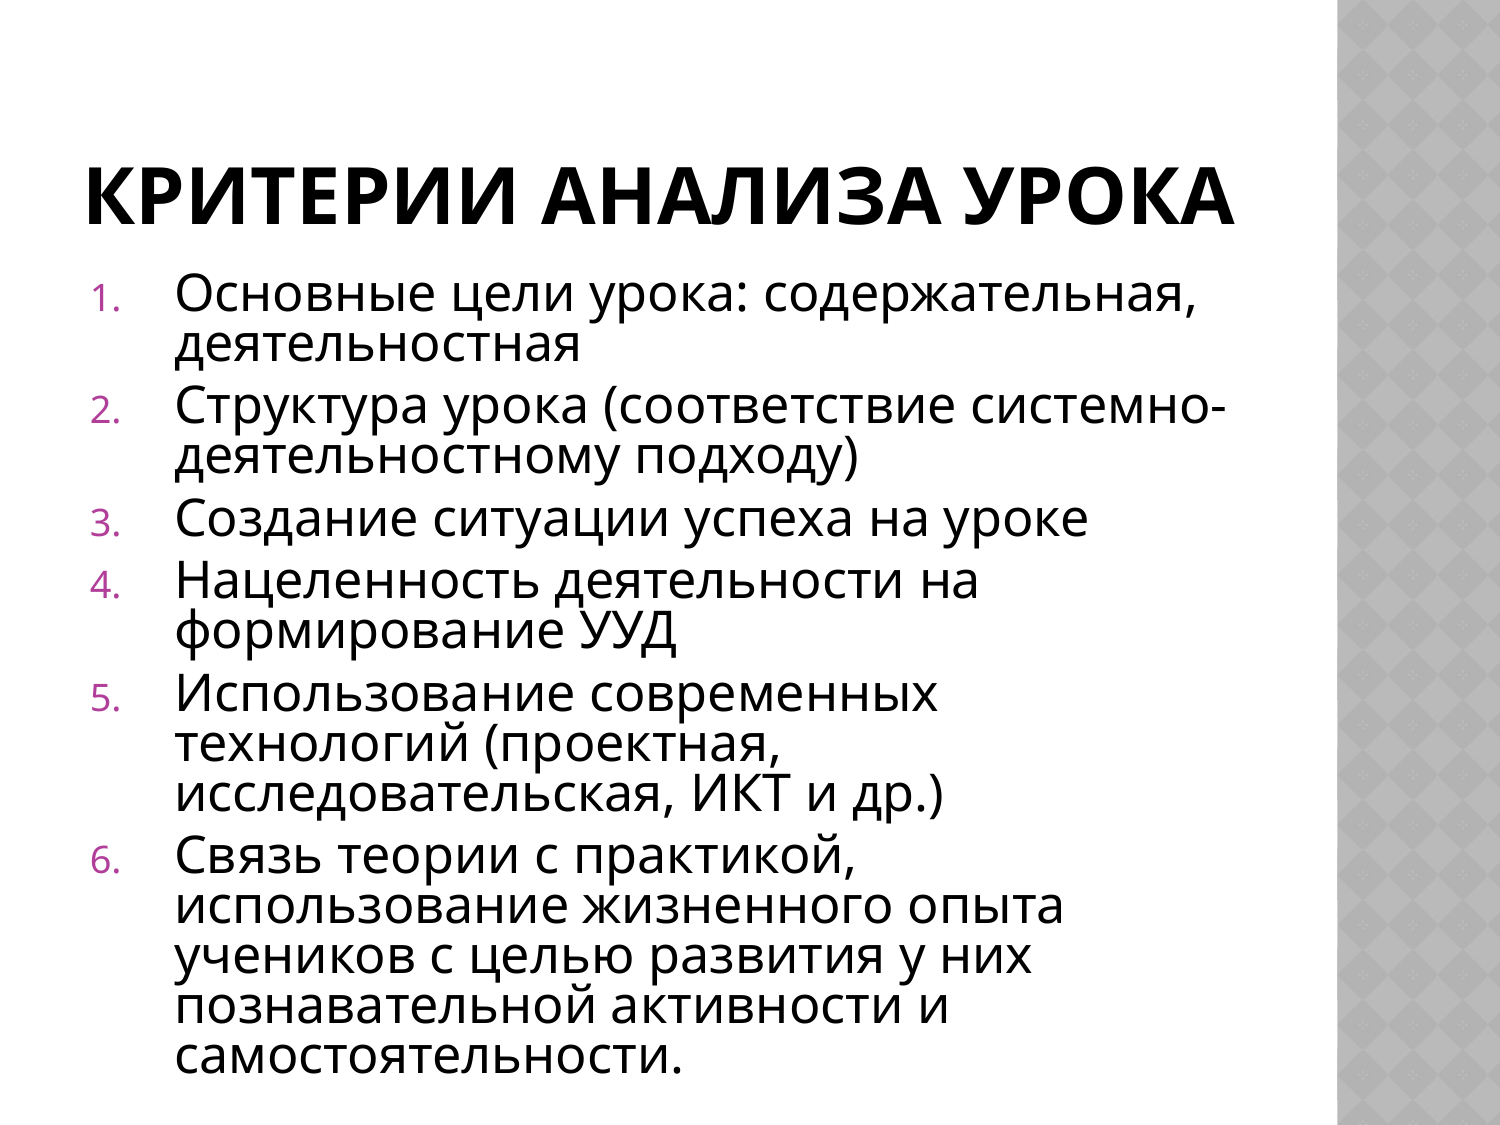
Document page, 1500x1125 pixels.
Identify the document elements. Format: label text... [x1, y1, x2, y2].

list Основные цели урока: содержательная, деятельностная Структура урока (соответствие системно-деятельностному подходу) Создание ситуации успеха на уроке Нацеленность деятельности на формирование УУД Использование современных технологий (проектная, исследовательская, ИКТ и др.) Связь теории с практикой, использование жизненного опыта учеников с целью развития у них познавательной активности и самостоятельности. [75, 264, 1263, 1059]
title Критерии анализа урока [75, 52, 1263, 240]
